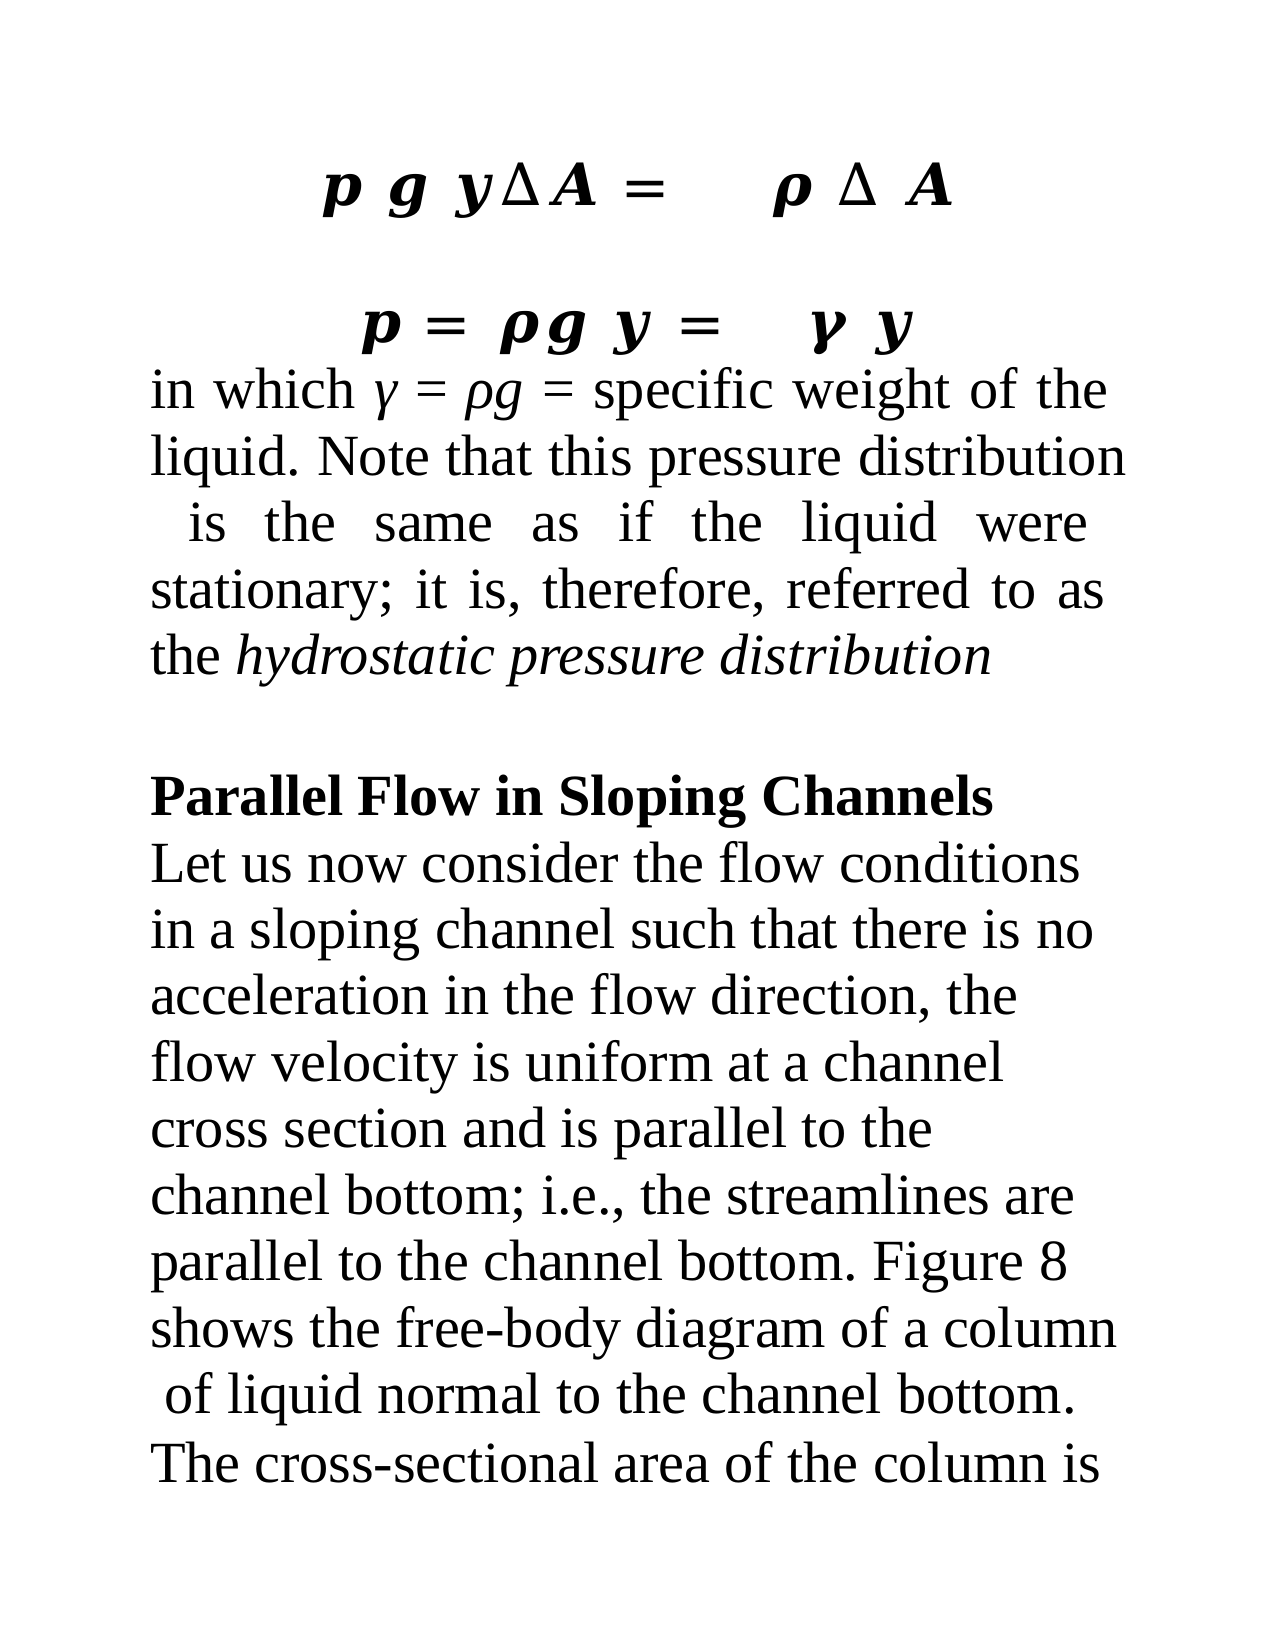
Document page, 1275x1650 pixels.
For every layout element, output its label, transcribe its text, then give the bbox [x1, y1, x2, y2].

text_box 𝒑 𝒈 𝒚∆𝑨 = 𝝆 ∆ 𝑨 𝒑 = 𝝆𝒈 𝒚 = 𝜸 𝒚 in which γ = ρg = specific weight of the liquid. Note that this pressure distribution is the same as if the liquid were stationary; it is, therefore, referred to as the hydrostatic pressure distribution Parallel Flow in Sloping Channels Let us now consider the flow conditions in a sloping channel such that there is no acceleration in the flow direction, the flow velocity is uniform at a channel cross section and is parallel to the channel bottom; i.e., the streamlines are parallel to the channel bottom. Figure 8 shows the free-body diagram of a column of liquid normal to the channel bottom. The cross-sectional area of the column is [147, 145, 1128, 1494]
